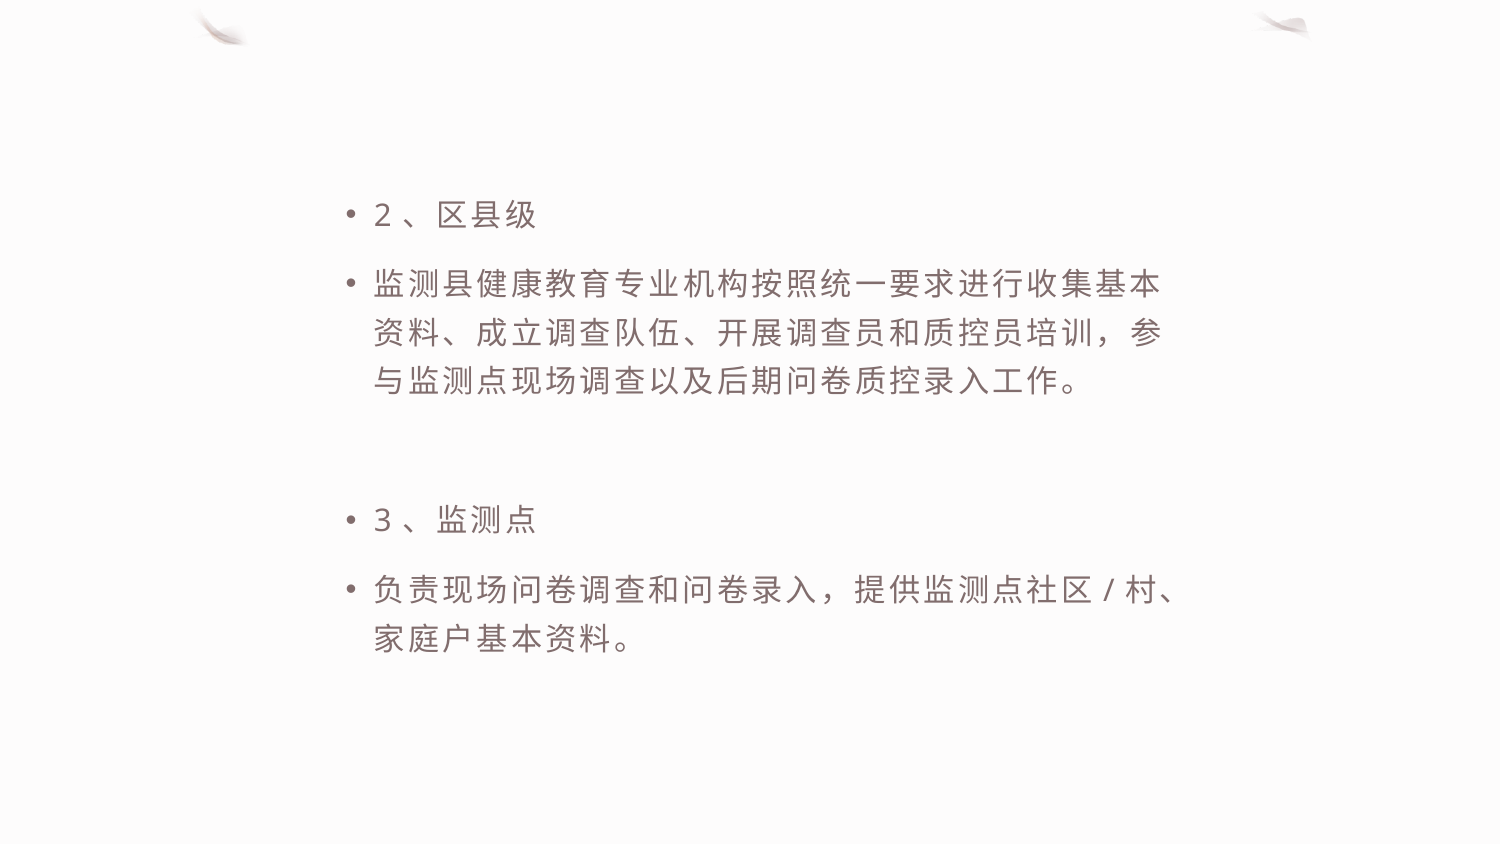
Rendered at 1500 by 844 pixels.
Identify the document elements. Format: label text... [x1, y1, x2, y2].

list 2、区县级 监测县健康教育专业机构按照统一要求进行收集基本资料、成立调查队伍、开展调查员和质控员培训，参与监测点现场调查以及后期问卷质控录入工作。 3、监测点 负责现场问卷调查和问卷录入，提供监测点社区/村、家庭户基本资料。 [334, 177, 1203, 695]
picture [1246, 0, 1313, 54]
picture [187, 0, 254, 54]
